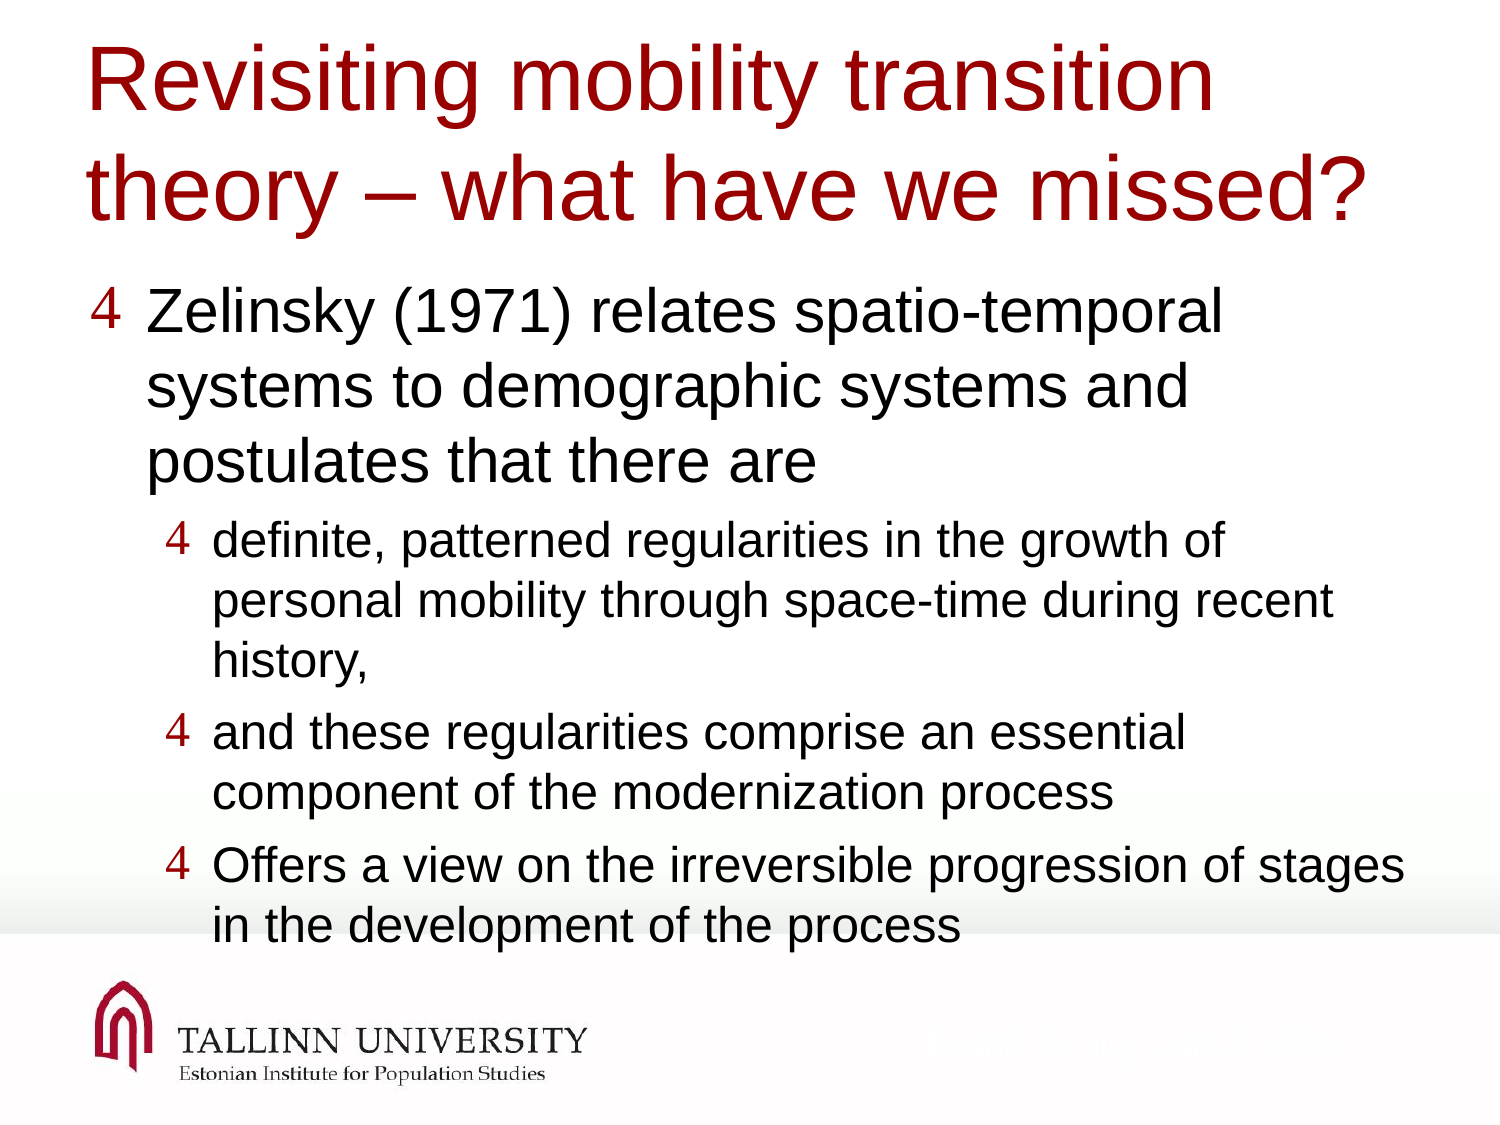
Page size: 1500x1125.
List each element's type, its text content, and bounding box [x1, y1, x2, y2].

text_box Revisiting mobility transition theory – what have we missed? [70, 35, 1421, 223]
text_box Zelinsky (1971) relates spatio-temporal systems to demographic systems and postulates that there are definite, patterned regularities in the growth of personal mobility through space-time during recent history, and these regularities comprise an essential component of the modernization process Offers a view on the irreversible progression of stages in the development of the process [74, 262, 1425, 905]
picture [0, 792, 1500, 1125]
